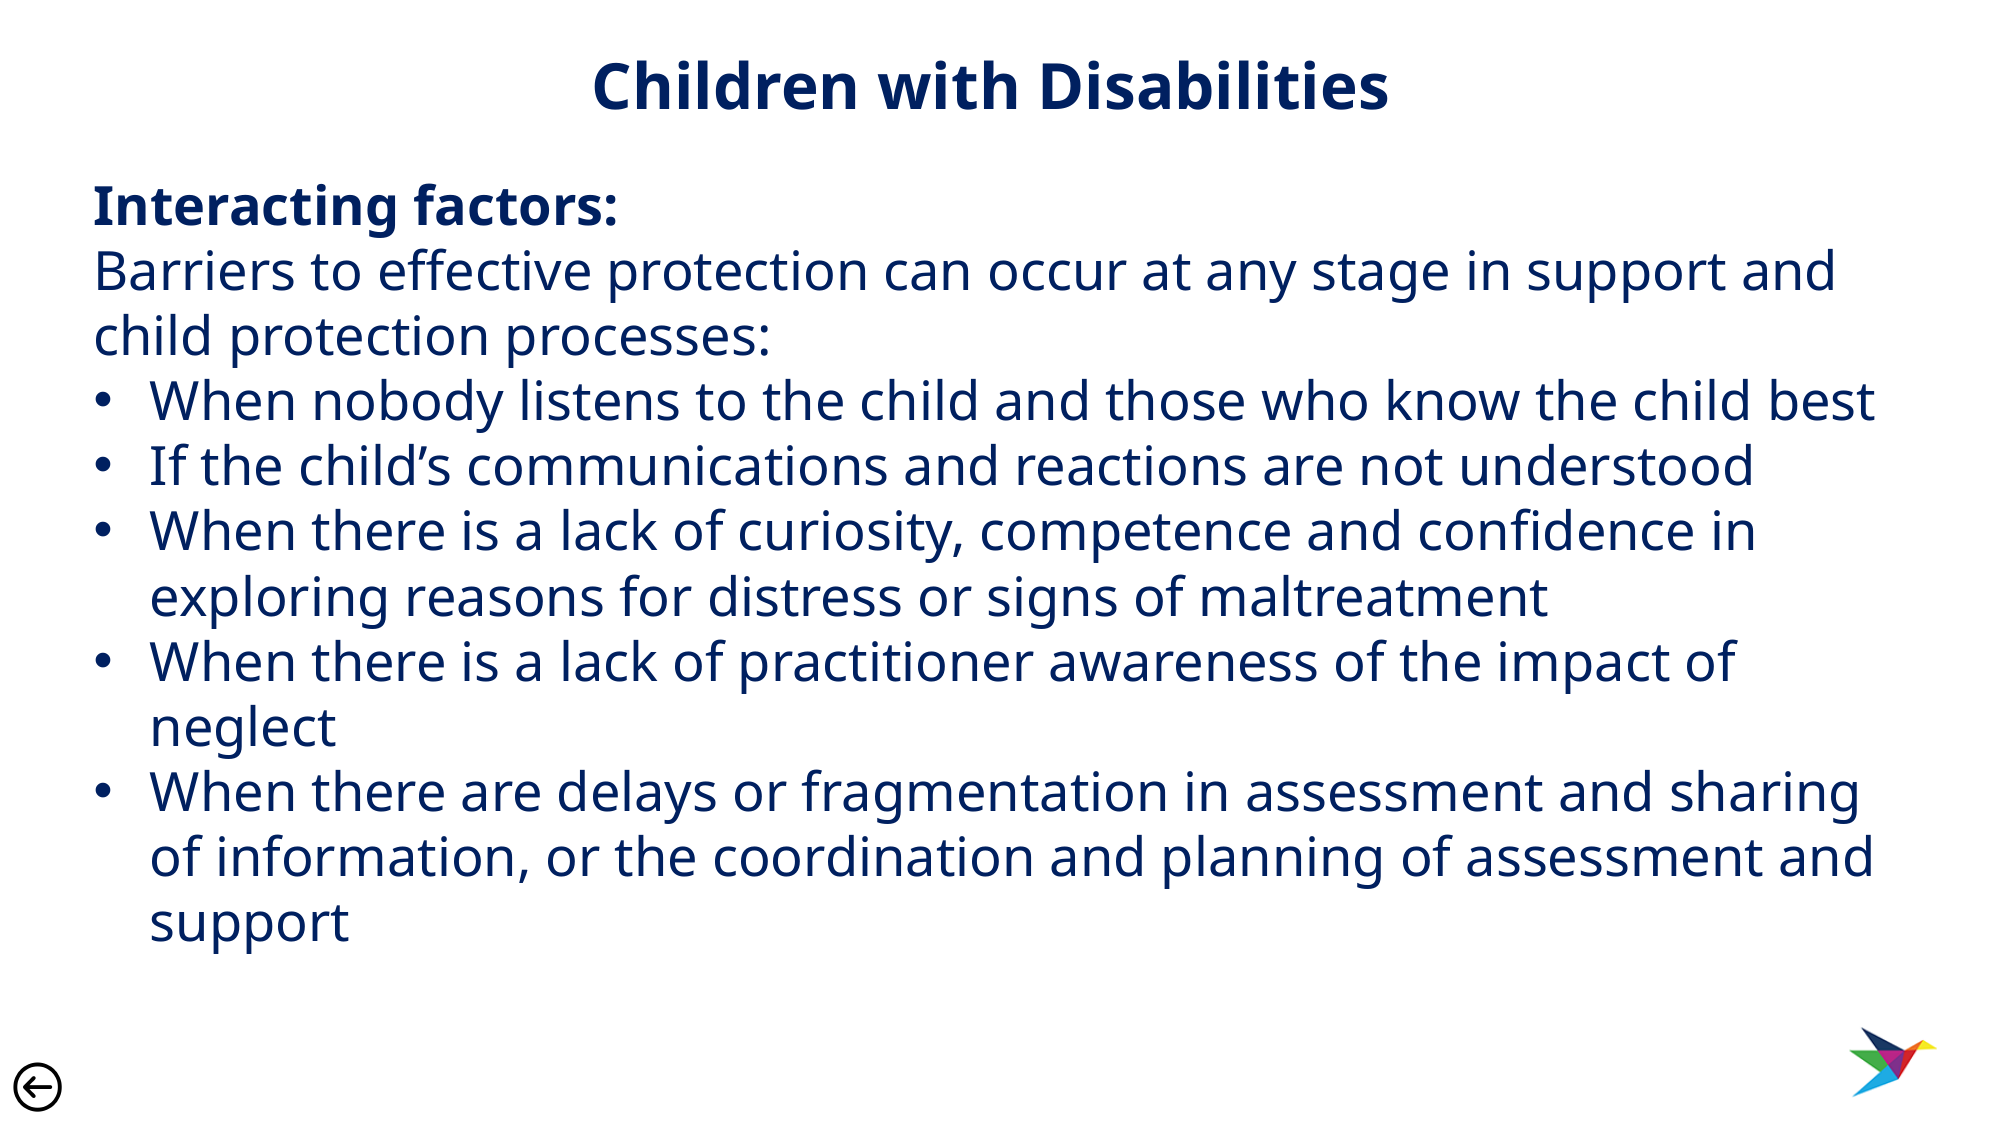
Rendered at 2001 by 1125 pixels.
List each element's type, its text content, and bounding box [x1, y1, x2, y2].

list Interacting factors: Barriers to effective protection can occur at any stage in support and child protection processes: When nobody listens to the child and those who know the child best If the child’s communications and reactions are not understood When there is a lack of curiosity, competence and confidence in exploring reasons for distress or signs of maltreatment When there is a lack of practitioner awareness of the impact of neglect When there are delays or fragmentation in assessment and sharing of information, or the coordination and planning of assessment and support [78, 163, 1936, 1057]
picture [1848, 1018, 1937, 1103]
list Children with Disabilities [576, 45, 1423, 131]
text_box [235, 904, 1813, 970]
picture [7, 1056, 68, 1119]
